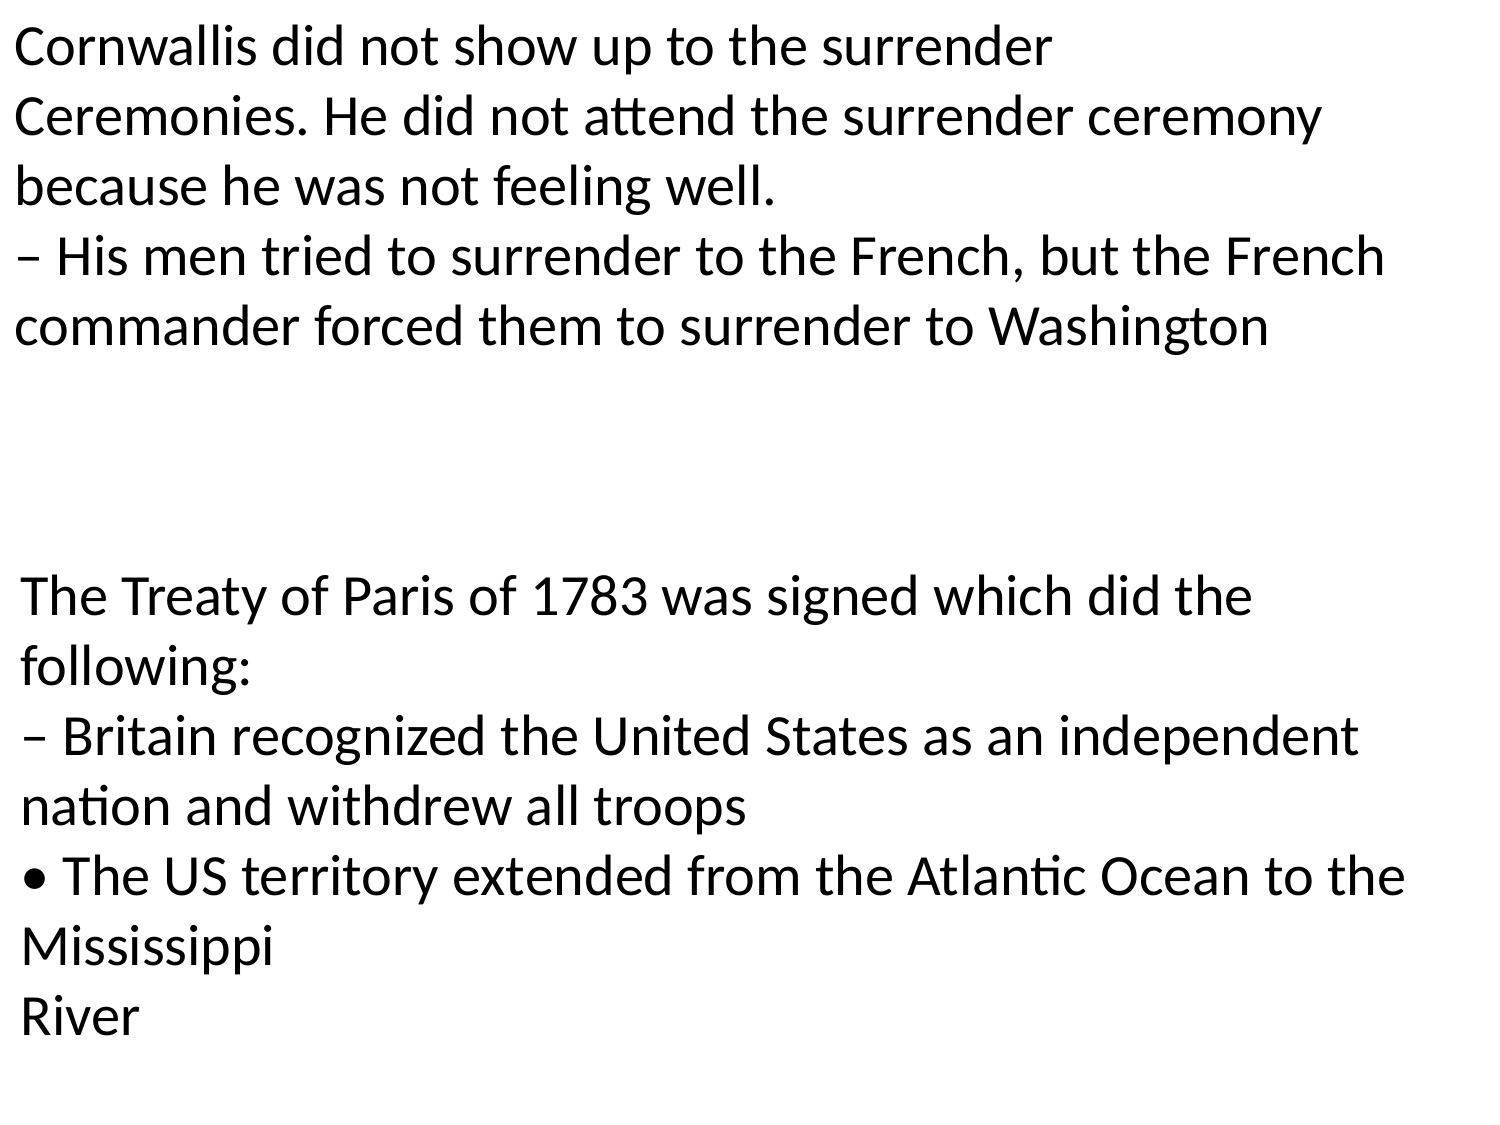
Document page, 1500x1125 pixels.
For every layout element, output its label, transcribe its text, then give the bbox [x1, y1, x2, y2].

text_box Cornwallis did not show up to the surrender Ceremonies. He did not attend the surrender ceremony because he was not feeling well. – His men tried to surrender to the French, but the French commander forced them to surrender to Washington [0, 0, 1500, 365]
text_box The Treaty of Paris of 1783 was signed which did the following: – Britain recognized the United States as an independent nation and withdrew all troops • The US territory extended from the Atlantic Ocean to the Mississippi River [5, 549, 1500, 1055]
